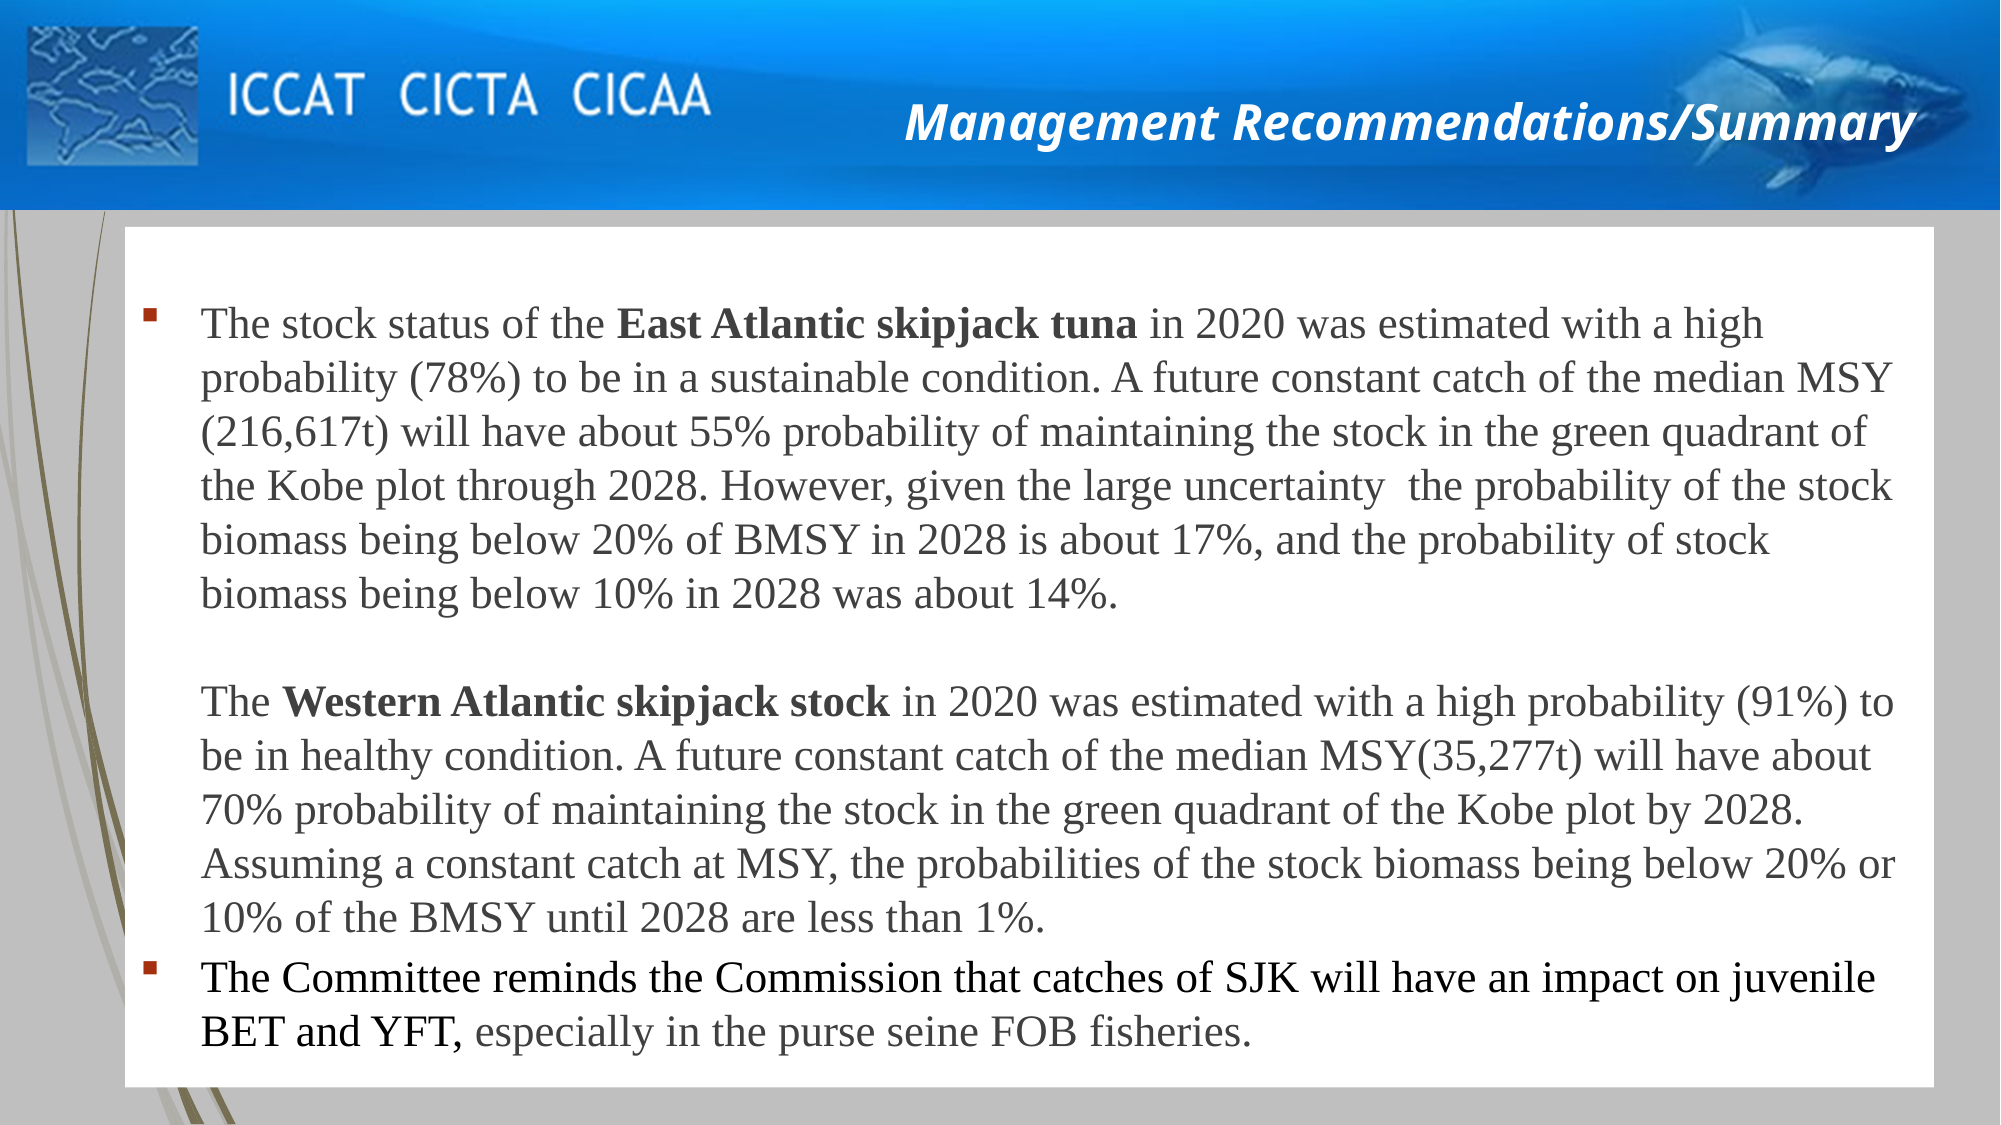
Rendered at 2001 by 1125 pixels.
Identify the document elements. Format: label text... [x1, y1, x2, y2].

picture [0, 0, 2000, 211]
text_box The stock status of the East Atlantic skipjack tuna in 2020 was estimated with a high probability (78%) to be in a sustainable condition. A future constant catch of the median MSY (216,617t) will have about 55% probability of maintaining the stock in the green quadrant of the Kobe plot through 2028. However, given the large uncertainty the probability of the stock biomass being below 20% of BMSY in 2028 is about 17%, and the probability of stock biomass being below 10% in 2028 was about 14%. The Western Atlantic skipjack stock in 2020 was estimated with a high probability (91%) to be in healthy condition. A future constant catch of the median MSY(35,277t) will have about 70% probability of maintaining the stock in the green quadrant of the Kobe plot by 2028. Assuming a constant catch at MSY, the probabilities of the stock biomass being below 20% or 10% of the BMSY until 2028 are less than 1%. The Committee reminds the Commission that catches of SJK will have an impact on juvenile BET and YFT, especially in the purse seine FOB fisheries. [125, 226, 1934, 1088]
